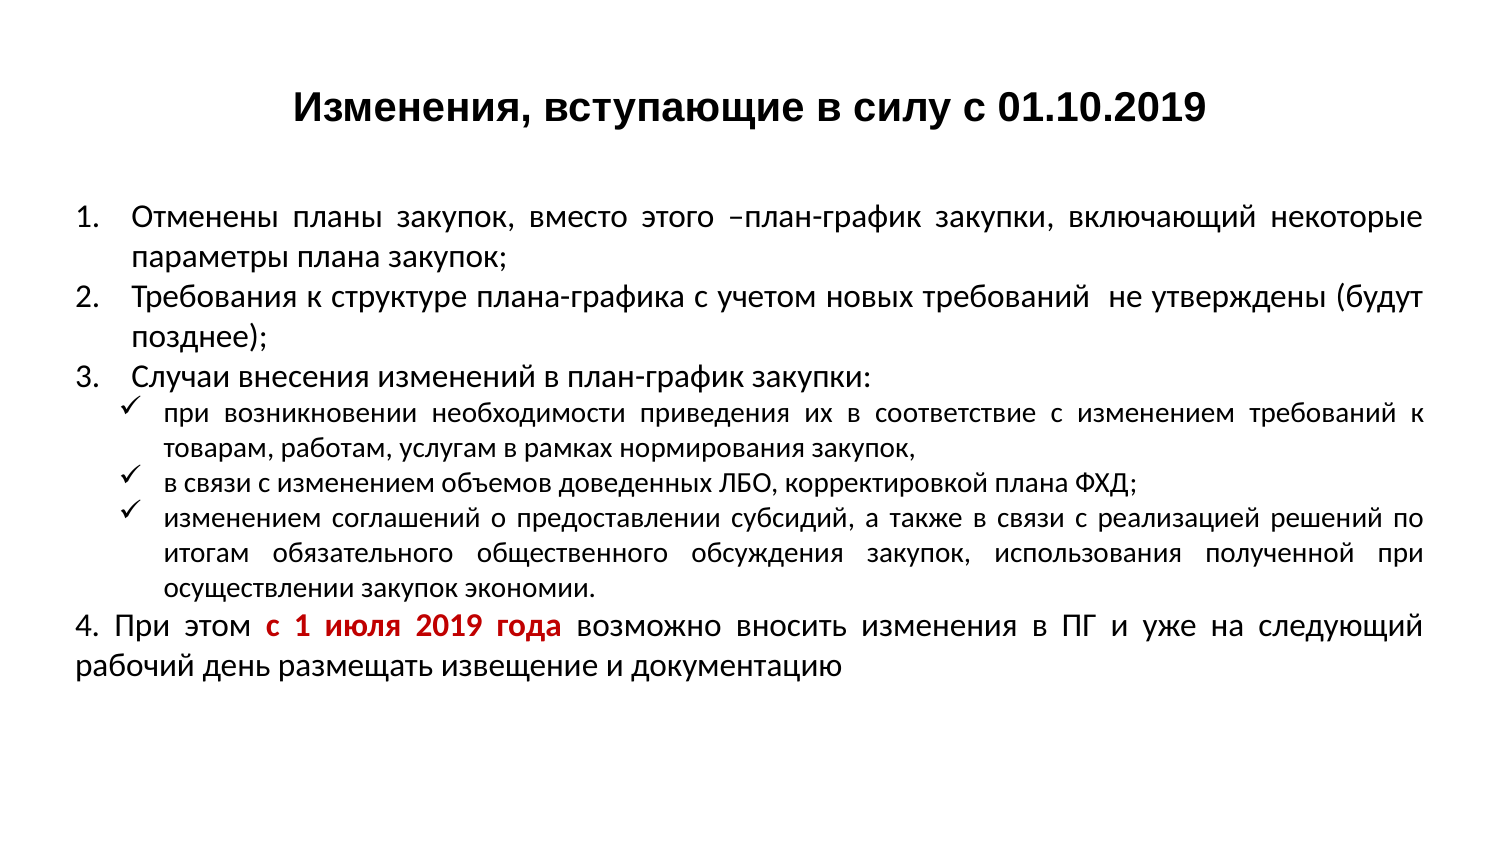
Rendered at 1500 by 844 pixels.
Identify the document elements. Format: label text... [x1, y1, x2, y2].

list Отменены планы закупок, вместо этого –план-график закупки, включающий некоторые параметры плана закупок; Требования к структуре плана-графика с учетом новых требований не утверждены (будут позднее); Случаи внесения изменений в план-график закупки: при возникновении необходимости приведения их в соответствие с изменением требований к товарам, работам, услугам в рамках нормирования закупок, в связи с изменением объемов доведенных ЛБО, корректировкой плана ФХД; изменением соглашений о предоставлении субсидий, а также в связи с реализацией решений по итогам обязательного общественного обсуждения закупок, использования полученной при осуществлении закупок экономии. 4. При этом с 1 июля 2019 года возможно вносить изменения в ПГ и уже на следующий рабочий день размещать извещение и документацию [75, 194, 1425, 751]
title Изменения, вступающие в силу с 01.10.2019 [82, 79, 1418, 189]
